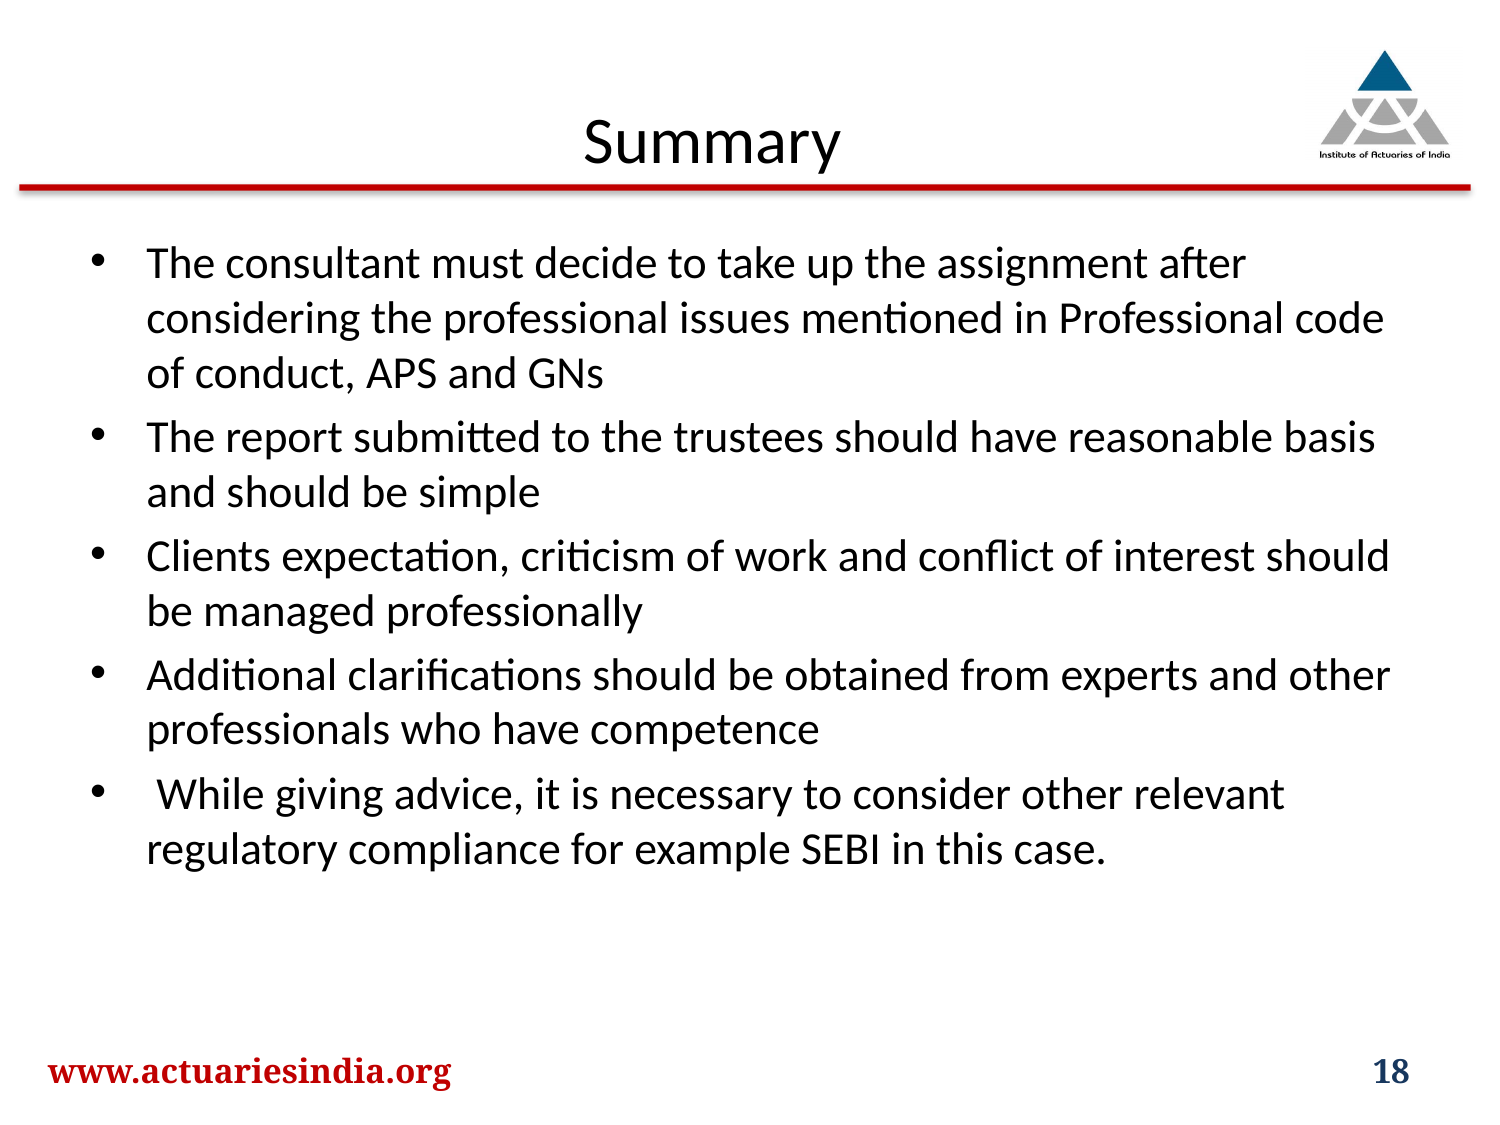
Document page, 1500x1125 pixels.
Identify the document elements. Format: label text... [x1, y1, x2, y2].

slide_number 18 [1074, 1042, 1425, 1103]
title Summary [0, 42, 1425, 231]
list The consultant must decide to take up the assignment after considering the professional issues mentioned in Professional code of conduct, APS and GNs The report submitted to the trustees should have reasonable basis and should be simple Clients expectation, criticism of work and conflict of interest should be managed professionally Additional clarifications should be obtained from experts and other professionals who have competence While giving advice, it is necessary to consider other relevant regulatory compliance for example SEBI in this case. [75, 224, 1425, 968]
picture [1425, 45, 1463, 160]
footer www.actuariesindia.org [12, 1042, 488, 1103]
